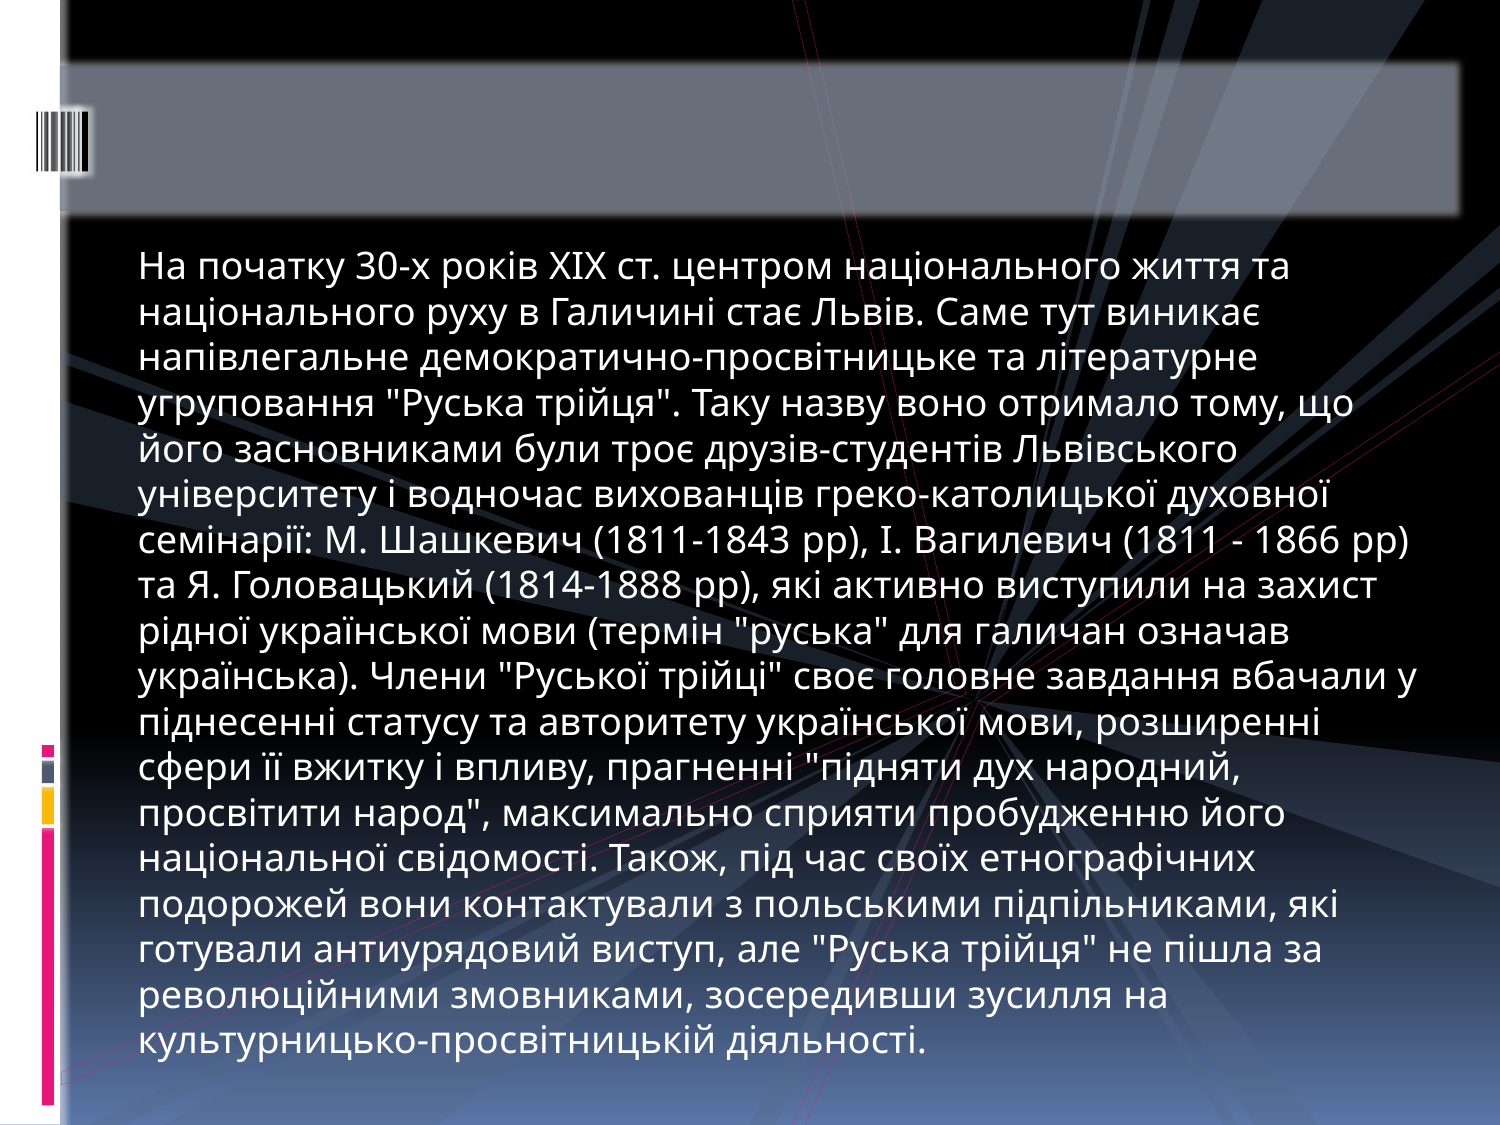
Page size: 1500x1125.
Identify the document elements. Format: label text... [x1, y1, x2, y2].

list На початку 30-х років XIX ст. центром національного життя та національного руху в Галичині стає Львів. Саме тут виникає напівлегальне демократично-просвітницьке та літературне угруповання "Руська трійця". Таку назву воно отримало тому, що його засновниками були троє друзів-студентів Львівського університету і водночас вихованців греко-католицької духовної семінарії: М. Шашкевич (1811-1843 pp), І. Вагилевич (1811 - 1866 pp) та Я. Головацький (1814-1888 pp), які активно виступили на захист рідної української мови (термін "руська" для галичан означав українська). Члени "Руської трійці" своє головне завдання вбачали у піднесенні статусу та авторитету української мови, розширенні сфери її вжитку і впливу, прагненні "підняти дух народний, просвітити народ", максимально сприяти пробудженню його національної свідомості. Також, під час своїх етнографічних подорожей вони контактували з польськими підпільниками, які готували антиурядовий виступ, але "Руська трійця" не пішла за революційними змовниками, зосередивши зусилля на культурницько-просвітницькій діяльності. [115, 234, 1454, 1067]
